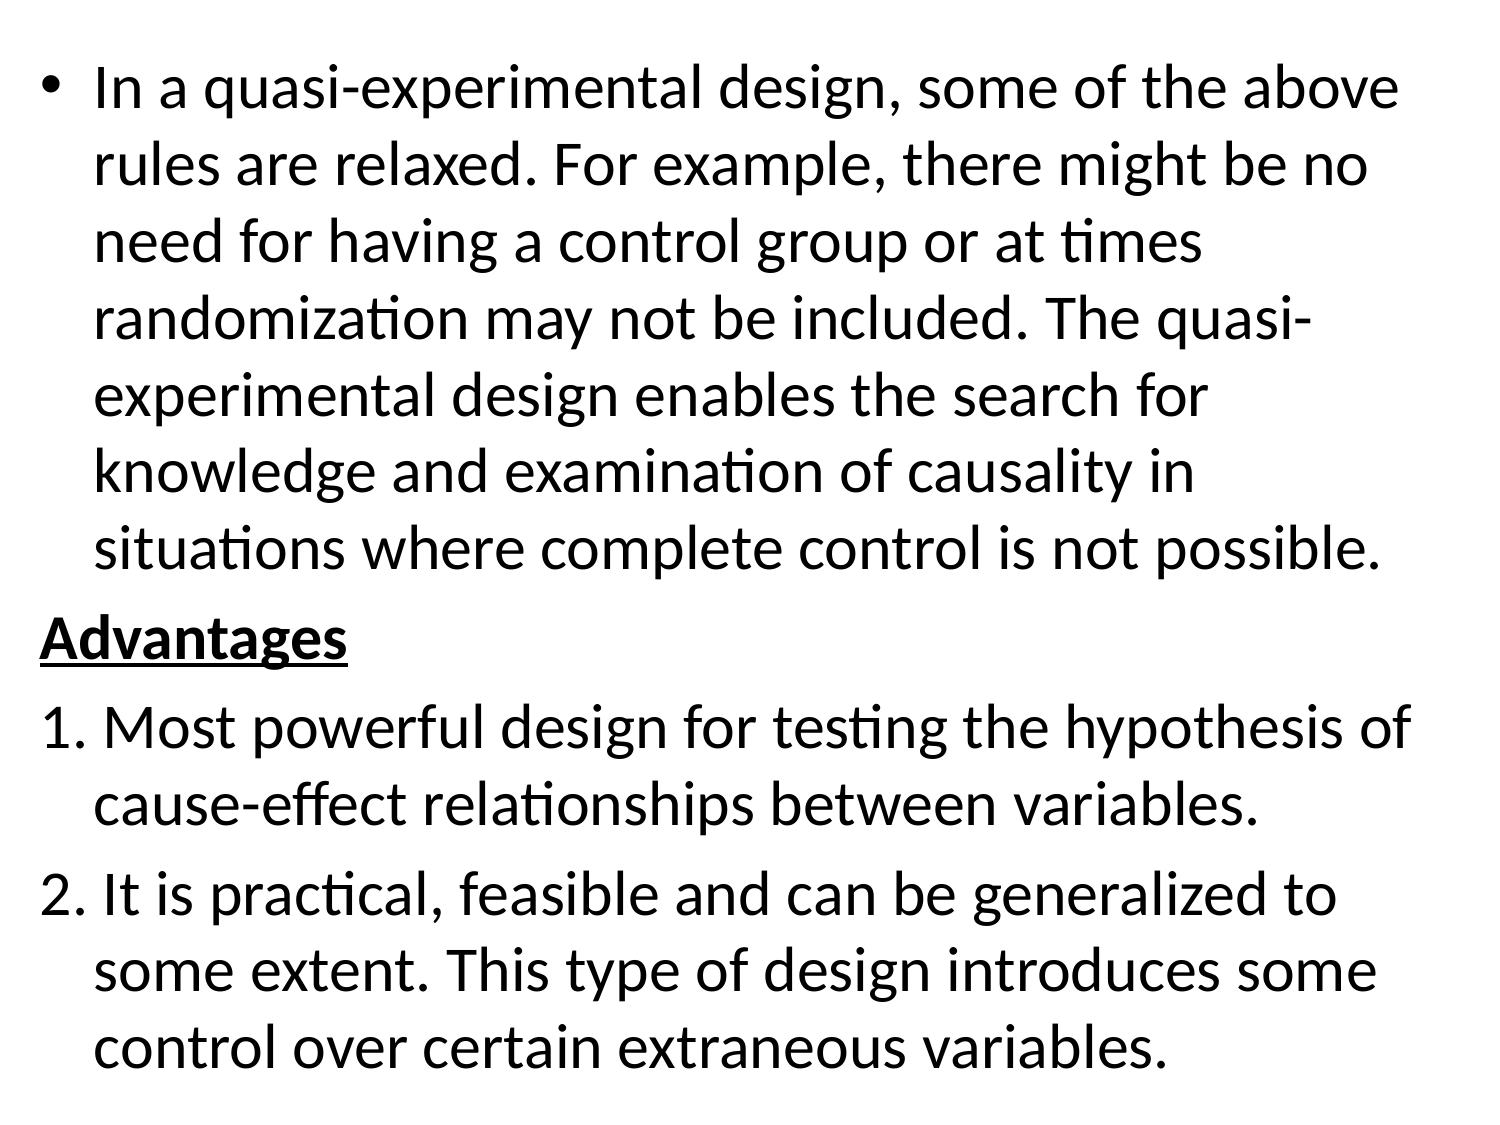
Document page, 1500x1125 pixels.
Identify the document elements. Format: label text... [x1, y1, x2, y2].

list In a quasi-experimental design, some of the above rules are relaxed. For example, there might be no need for having a control group or at times randomization may not be included. The quasi-experimental design enables the search for knowledge and examination of causality in situations where complete control is not possible. Advantages 1. Most powerful design for testing the hypothesis of cause-effect relationships between variables. 2. It is practical, feasible and can be generalized to some extent. This type of design introduces some control over certain extraneous variables. [24, 37, 1476, 1101]
